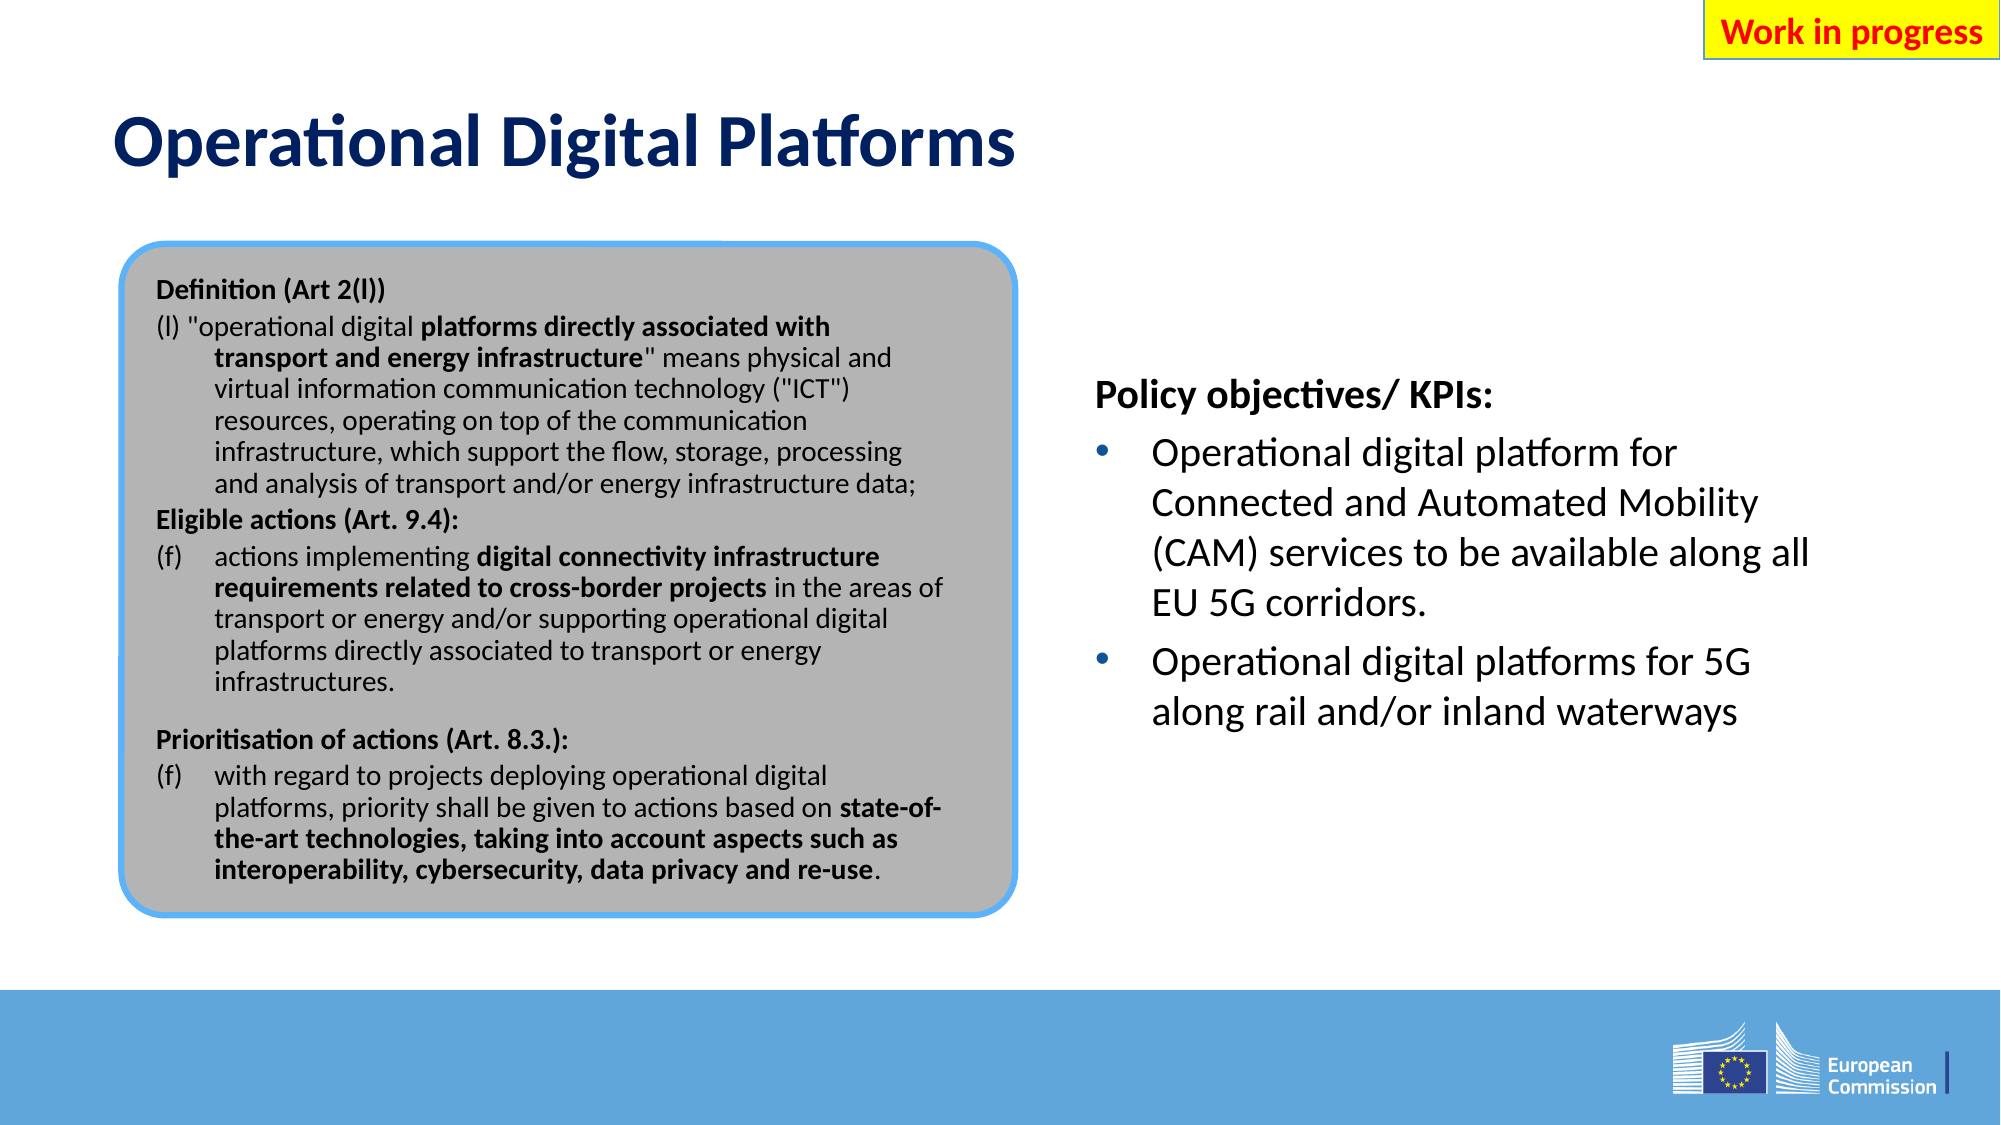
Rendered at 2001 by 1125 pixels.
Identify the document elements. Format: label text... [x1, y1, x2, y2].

title Operational Digital Platforms [98, 74, 1824, 210]
text_box Work in progress [1703, 0, 2000, 60]
picture [0, 0, 2001, 1125]
text_box [120, 242, 1017, 917]
text_box Definition (Art 2(l)) (l) "operational digital platforms directly associated with transport and energy infrastructure" means physical and virtual information communication technology ("ICT") resources, operating on top of the communication infrastructure, which support the flow, storage, processing and analysis of transport and/or energy infrastructure data; Eligible actions (Art. 9.4): (f) actions implementing digital connectivity infrastructure requirements related to cross-border projects in the areas of transport or energy and/or supporting operational digital platforms directly associated to transport or energy infrastructures. Prioritisation of actions (Art. 8.3.): (f) with regard to projects deploying operational digital platforms, priority shall be given to actions based on state-of-the-art technologies, taking into account aspects such as interoperability, cybersecurity, data privacy and re-use. [141, 267, 962, 748]
text_box Policy objectives/ KPIs: Operational digital platform for Connected and Automated Mobility (CAM) services to be available along all EU 5G corridors. Operational digital platforms for 5G along rail and/or inland waterways [1080, 359, 1863, 785]
